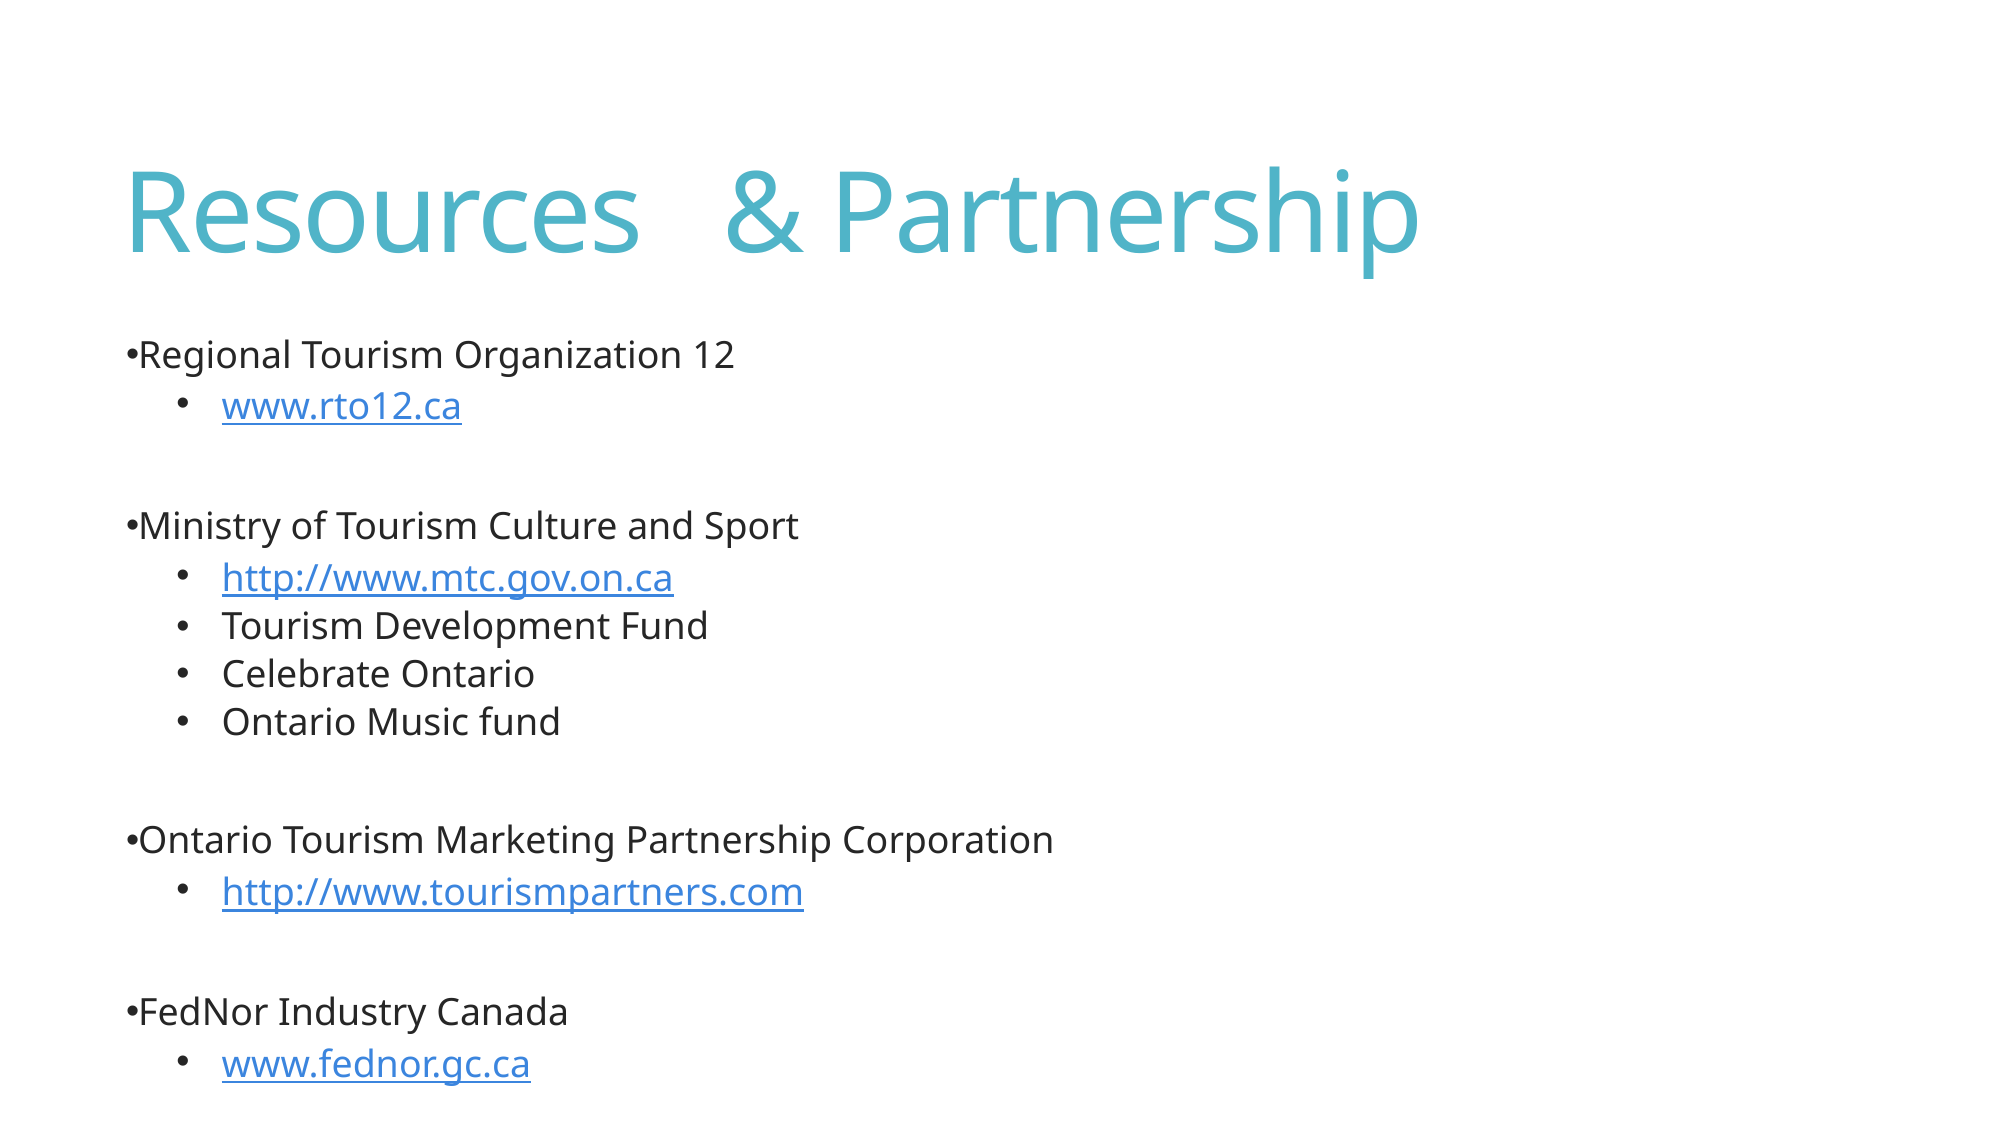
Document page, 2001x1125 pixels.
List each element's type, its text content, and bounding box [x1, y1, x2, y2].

list Regional Tourism Organization 12 www.rto12.ca Ministry of Tourism Culture and Sport http://www.mtc.gov.on.ca Tourism Development Fund Celebrate Ontario Ontario Music fund Ontario Tourism Marketing Partnership Corporation http://www.tourismpartners.com FedNor Industry Canada www.fednor.gc.ca [111, 329, 1956, 1103]
title Resources & Partnership [107, 81, 1875, 354]
